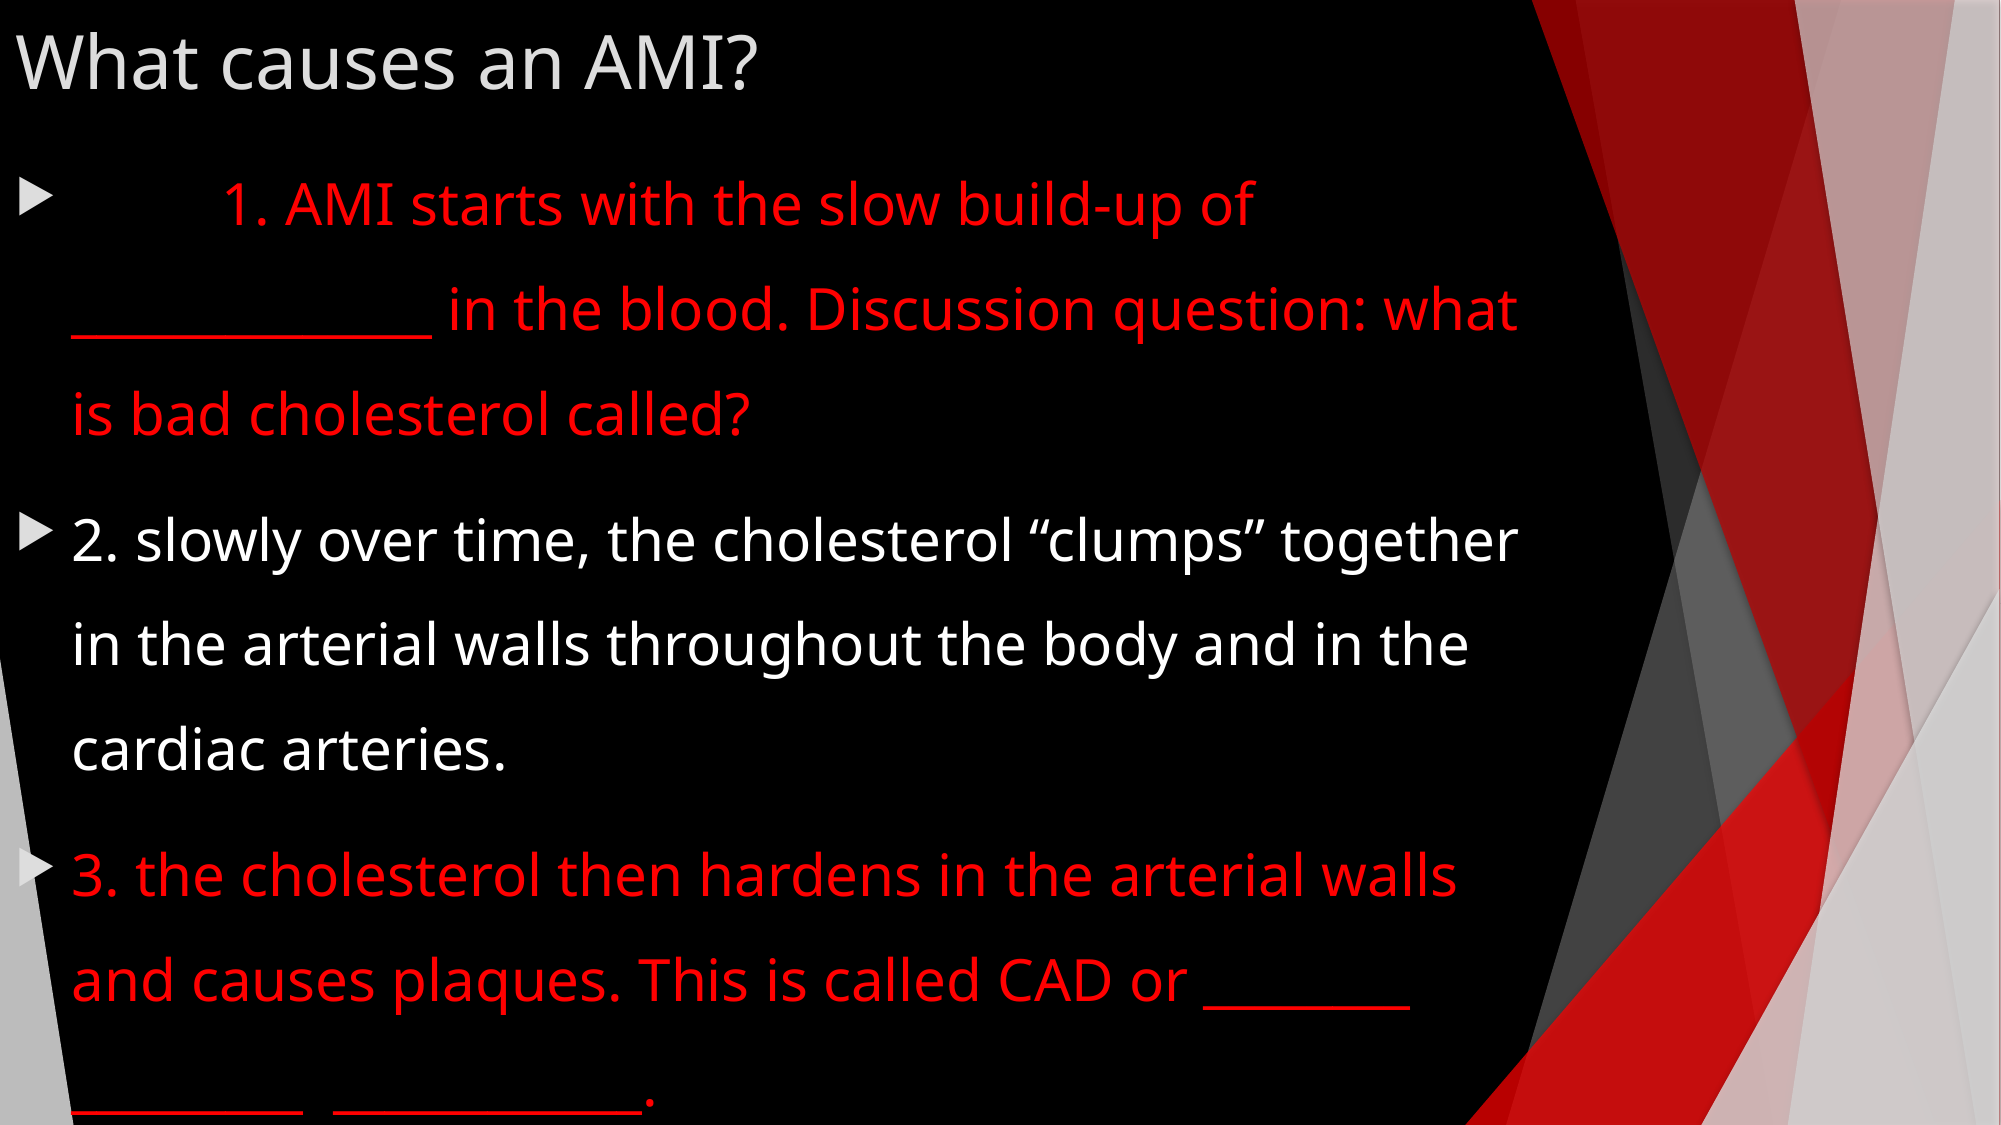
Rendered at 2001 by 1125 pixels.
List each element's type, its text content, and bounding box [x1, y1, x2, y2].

title What causes an AMI? [0, 7, 1711, 224]
list 1. AMI starts with the slow build-up of ______________ in the blood. Discussion question: what is bad cholesterol called? 2. slowly over time, the cholesterol “clumps” together in the arterial walls throughout the body and in the cardiac arteries. 3. the cholesterol then hardens in the arterial walls and causes plaques. This is called CAD or ________ _________ ____________. [0, 124, 1577, 1125]
